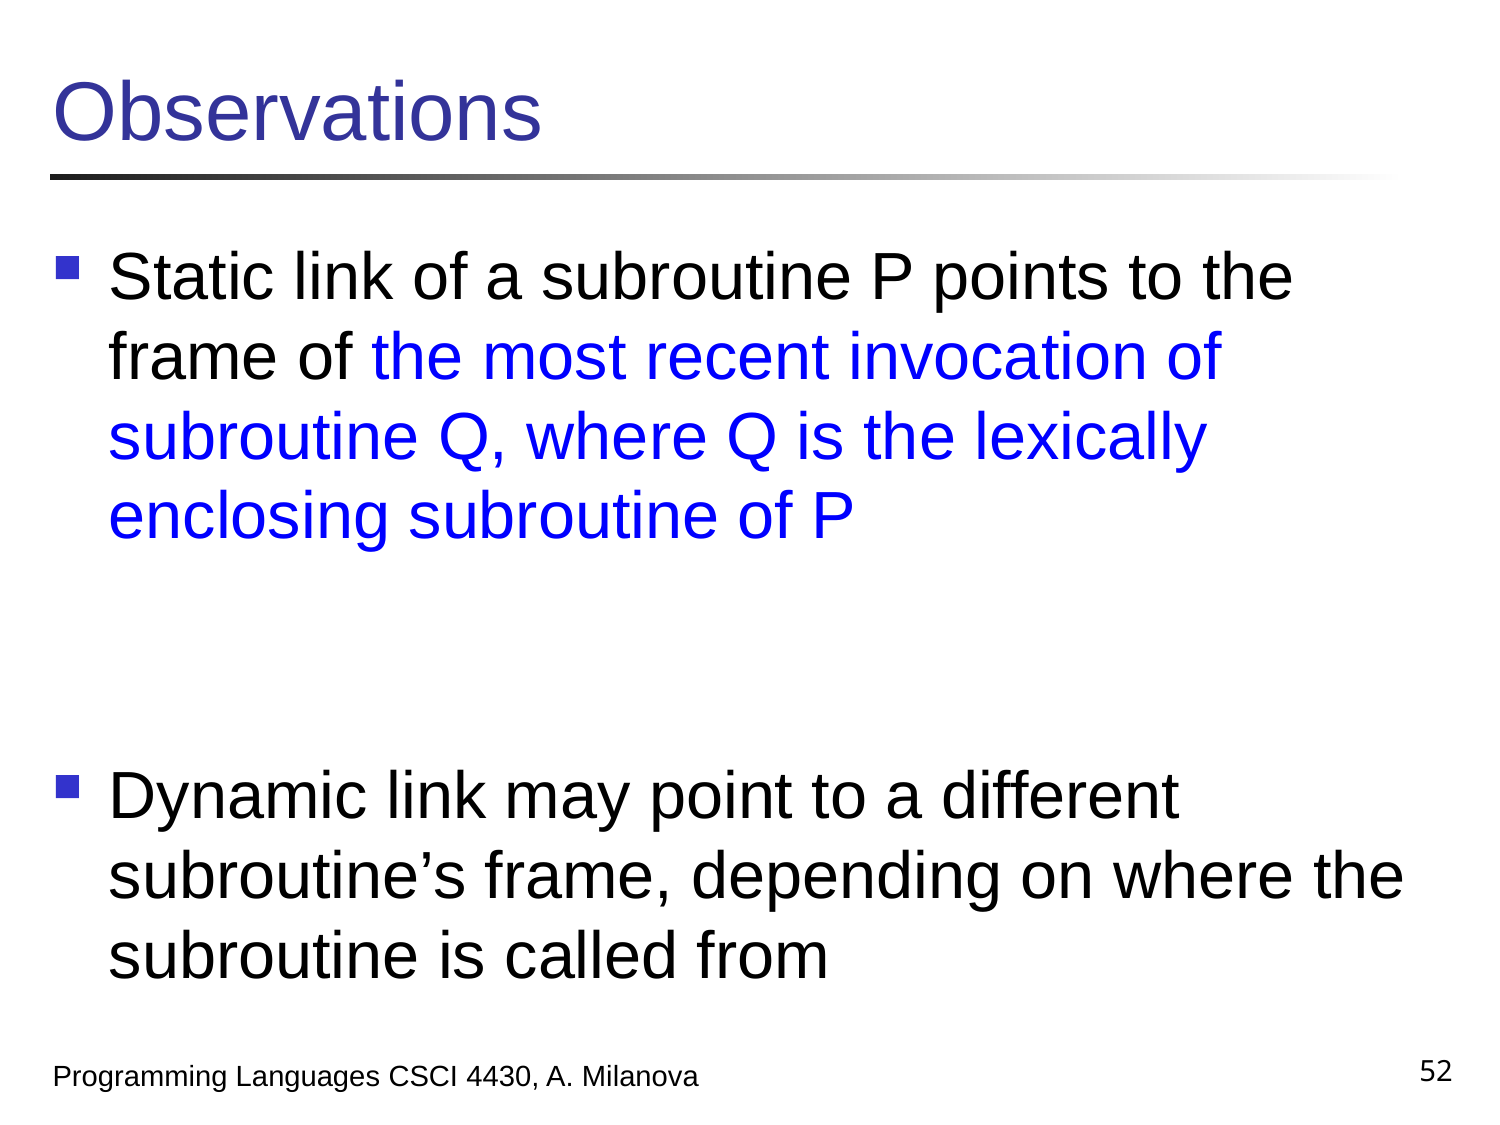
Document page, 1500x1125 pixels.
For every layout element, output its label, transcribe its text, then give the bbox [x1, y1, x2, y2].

title Observations [37, 0, 1466, 165]
footer Programming Languages CSCI 4430, A. Milanova [37, 1024, 813, 1101]
list Static link of a subroutine P points to the frame of the most recent invocation of subroutine Q, where Q is the lexically enclosing subroutine of P Dynamic link may point to a different subroutine’s frame, depending on where the subroutine is called from [37, 224, 1469, 1013]
slide_number 52 [1154, 1023, 1468, 1100]
